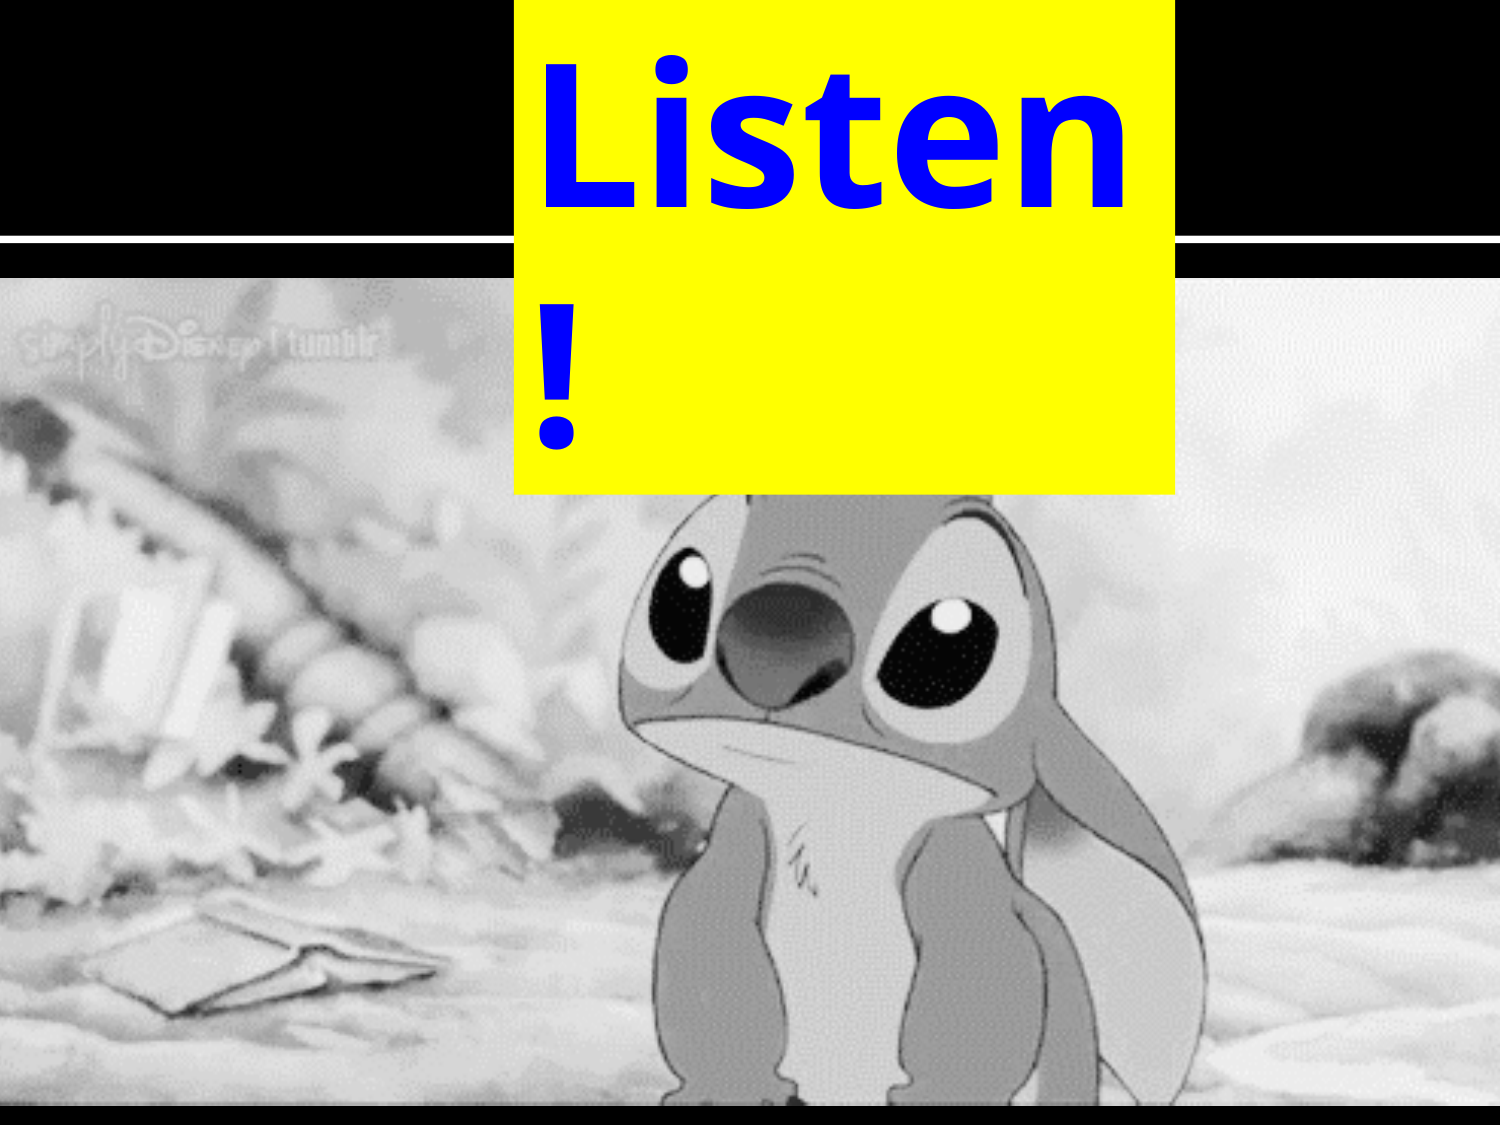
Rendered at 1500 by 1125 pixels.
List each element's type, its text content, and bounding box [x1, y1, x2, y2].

text_box Listen! [513, 0, 1176, 278]
picture [0, 278, 1500, 1106]
